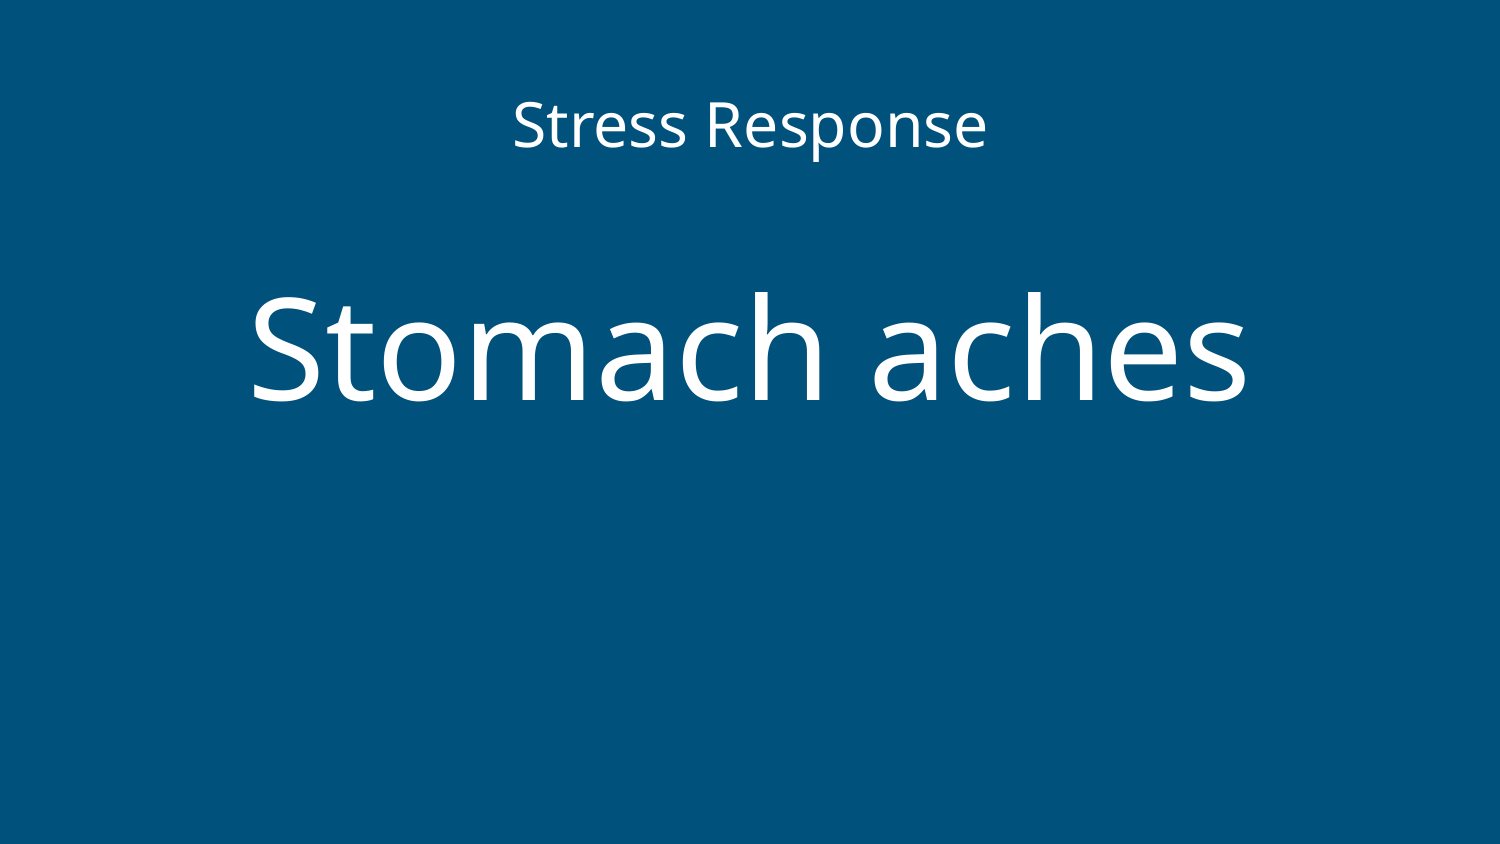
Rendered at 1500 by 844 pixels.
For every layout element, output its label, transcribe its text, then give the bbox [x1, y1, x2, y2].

text_box Stomach aches [117, 243, 1383, 444]
text_box Stress Response [173, 70, 1345, 176]
